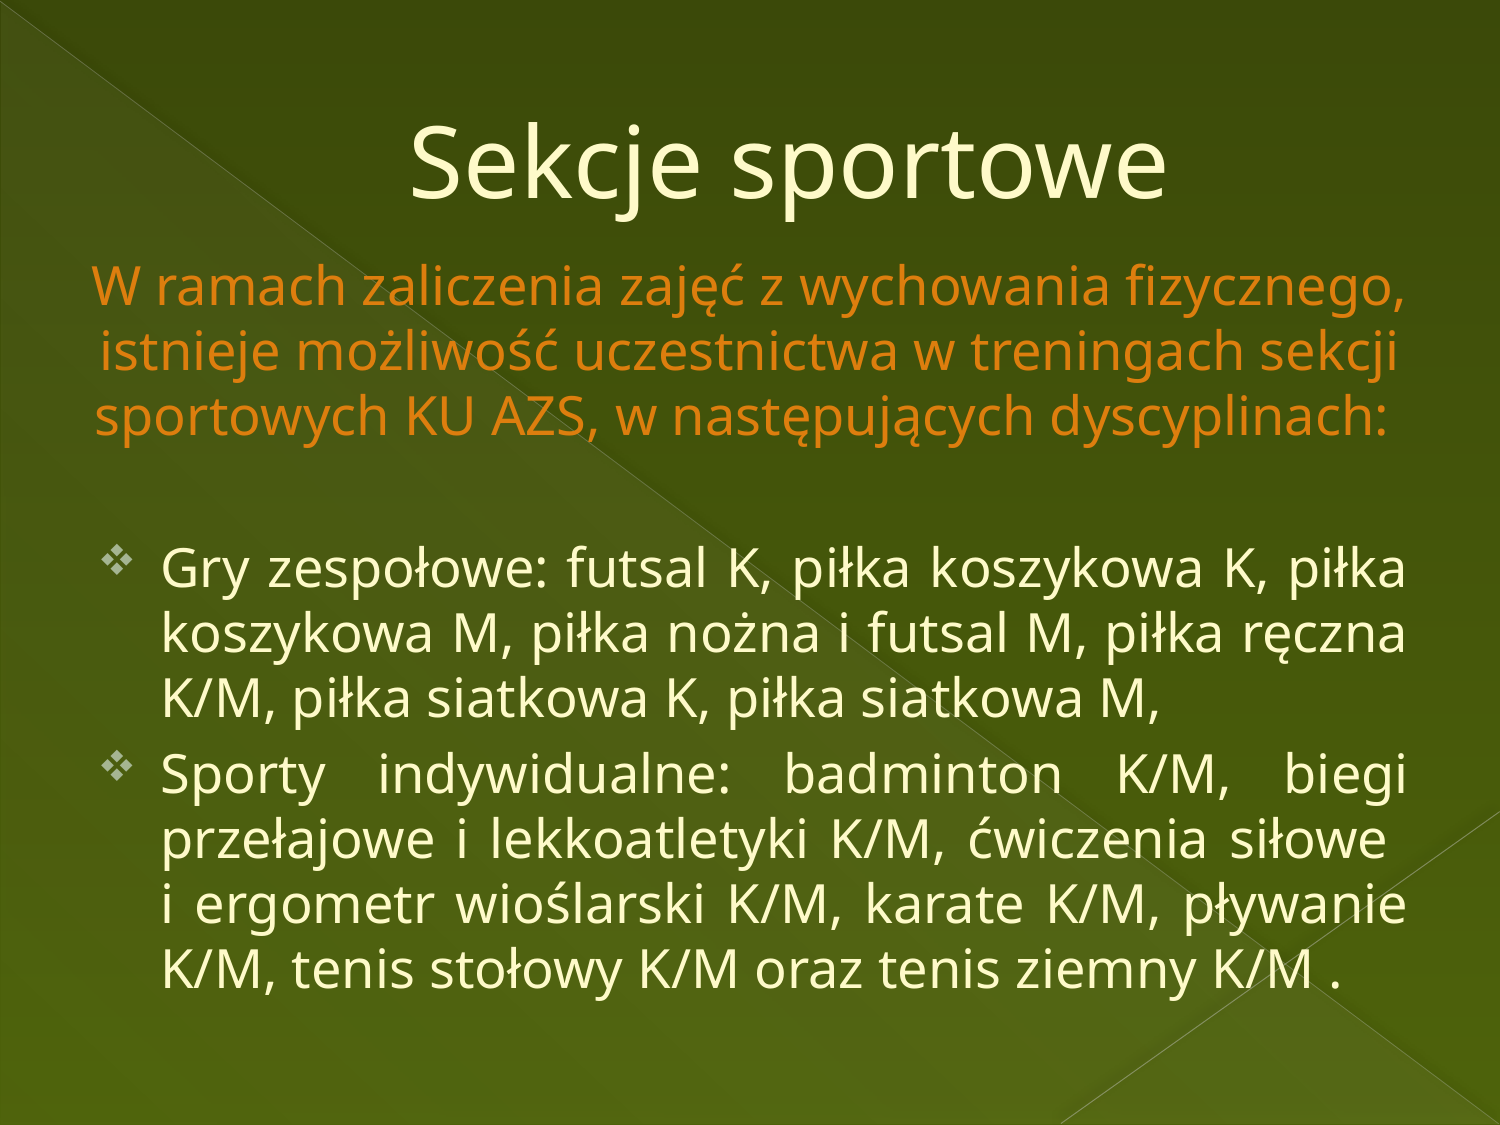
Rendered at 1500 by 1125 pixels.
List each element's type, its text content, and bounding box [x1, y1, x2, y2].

title Sekcje sportowe [75, 43, 1425, 243]
list W ramach zaliczenia zajęć z wychowania fizycznego, istnieje możliwość uczestnictwa w treningach sekcji sportowych KU AZS, w następujących dyscyplinach: Gry zespołowe: futsal K, piłka koszykowa K, piłka koszykowa M, piłka nożna i futsal M, piłka ręczna K/M, piłka siatkowa K, piłka siatkowa M, Sporty indywidualne: badminton K/M, biegi przełajowe i lekkoatletyki K/M, ćwiczenia siłowe i ergometr wioślarski K/M, karate K/M, pływanie K/M, tenis stołowy K/M oraz tenis ziemny K/M . [75, 243, 1425, 1106]
